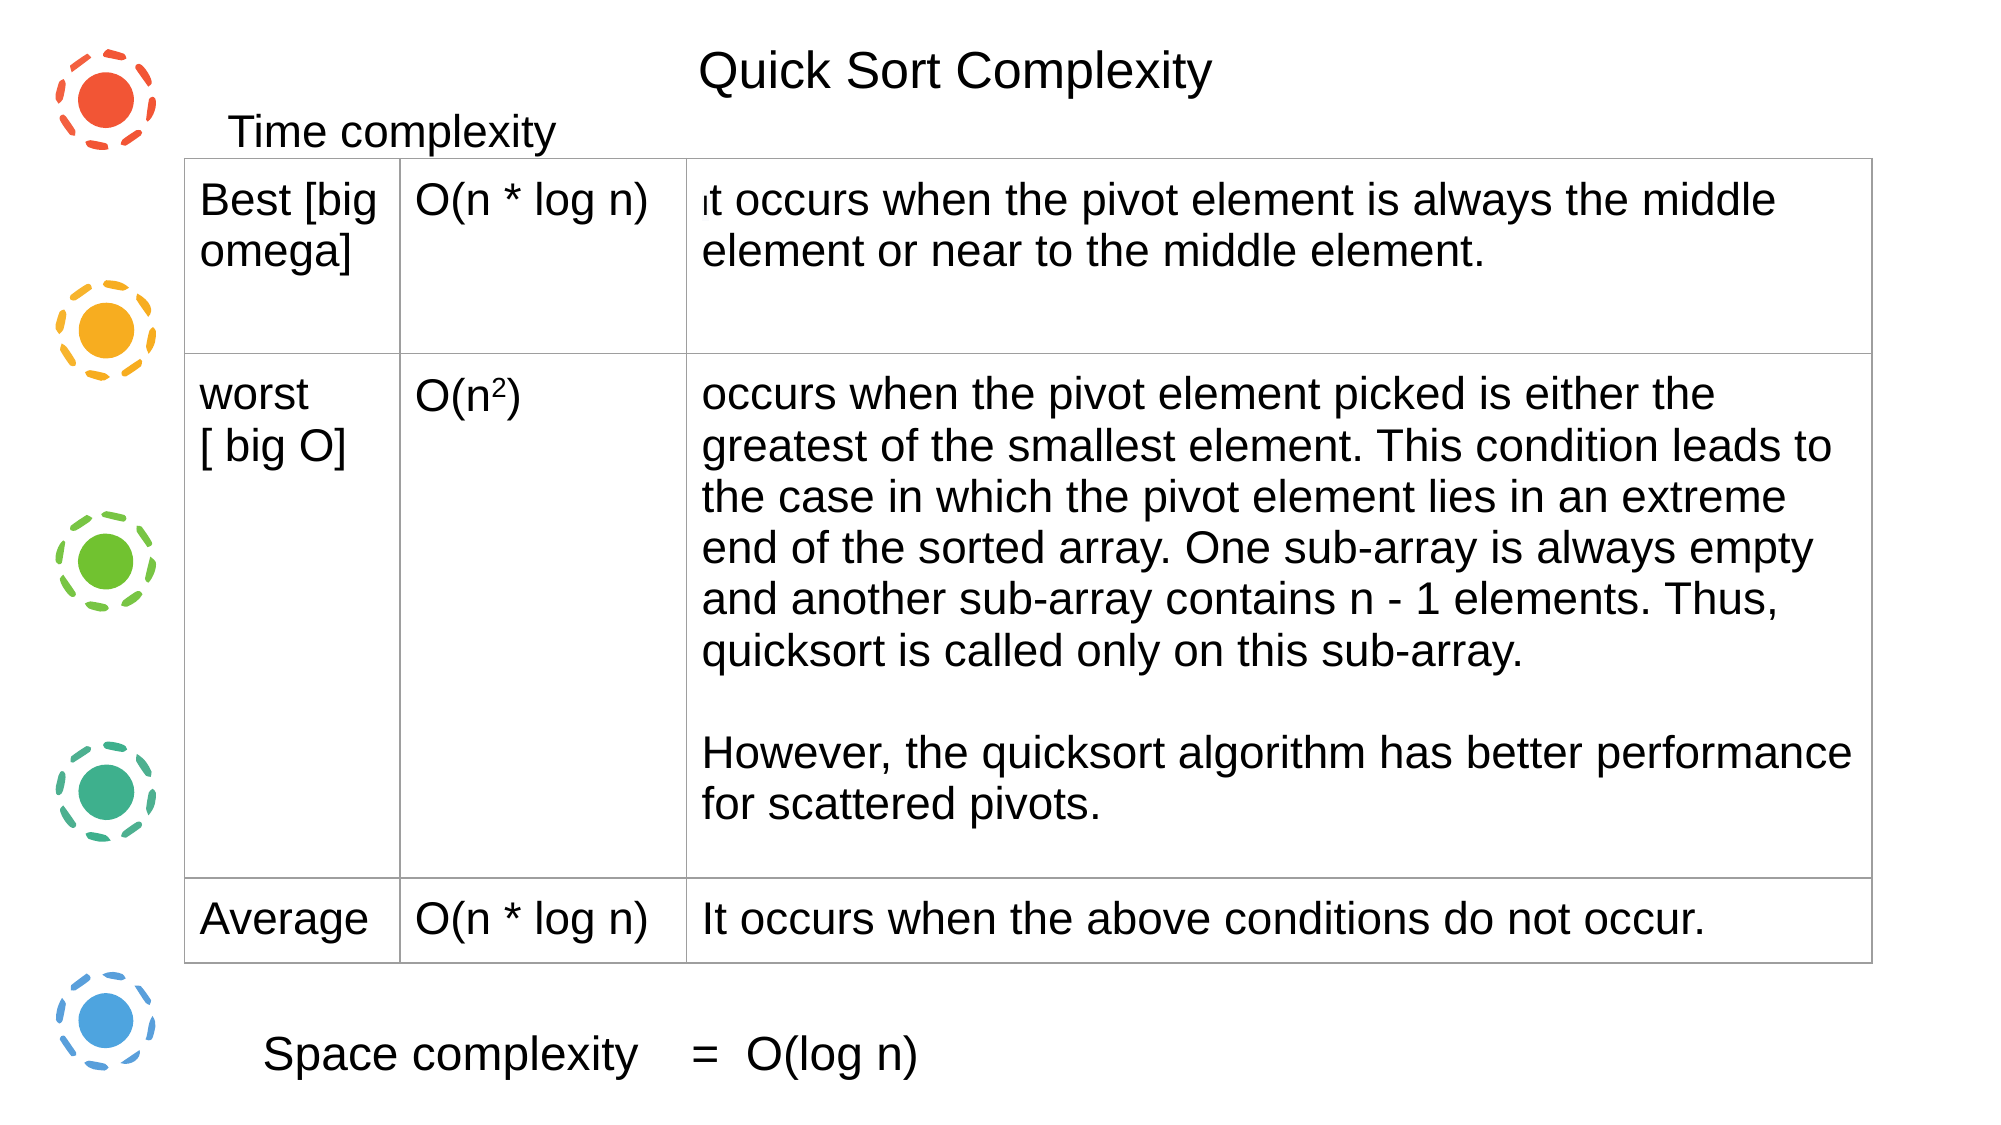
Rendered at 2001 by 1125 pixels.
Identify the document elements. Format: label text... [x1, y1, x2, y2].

table_cell Average [185, 879, 399, 962]
table_cell It occurs when the above conditions do not occur. [687, 879, 1871, 962]
table_cell O(n2) [401, 354, 686, 877]
table_cell occurs when the pivot element picked is either the greatest of the smallest element. This condition leads to the case in which the pivot element lies in an extreme end of the sorted array. One sub-array is always empty and another sub-array contains n - 1 elements. Thus, quicksort is called only on this sub-array. However, the quicksort algorithm has better performance for scattered pivots. [687, 354, 1871, 877]
table_header Best [big omega] [185, 159, 399, 353]
table_cell O(n * log n) [401, 879, 686, 962]
text_box Quick Sort Complexity [683, 21, 1317, 114]
text_box Time complexity [212, 86, 754, 172]
table_header O(n * log n) [401, 172, 686, 353]
table_header It occurs when the pivot element is always the middle element or near to the middle element. [687, 159, 1871, 353]
table_cell worst [ big O] [185, 354, 399, 877]
text_box Space complexity = O(log n) [247, 1007, 1162, 1095]
